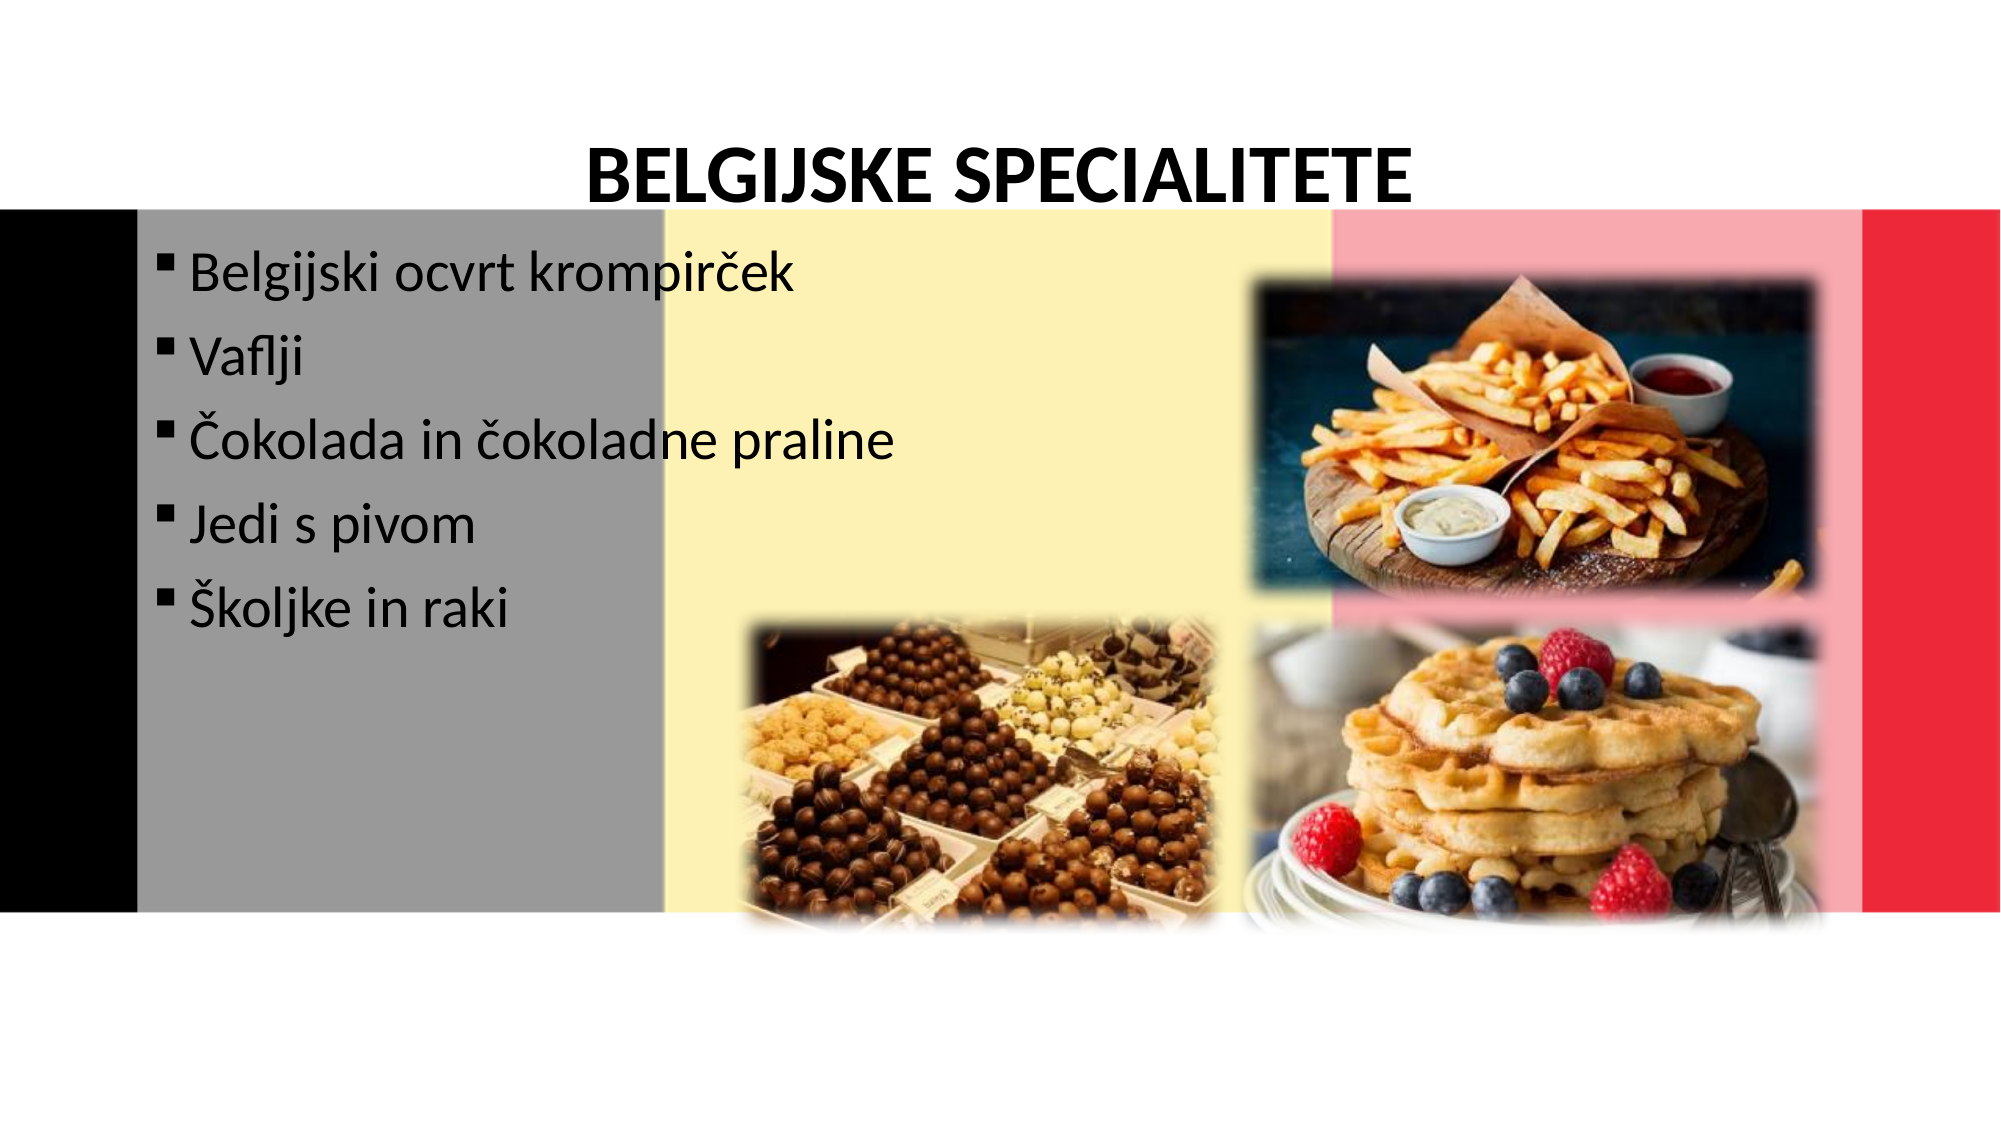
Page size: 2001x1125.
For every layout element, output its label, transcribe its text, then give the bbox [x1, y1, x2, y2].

list BELGIJSKE SPECIALITETE Belgijski ocvrt krompirček Vaflji Čokolada in čokoladne praline Jedi s pivom Školjke in raki [137, 123, 1863, 1014]
picture [0, 0, 2001, 1125]
